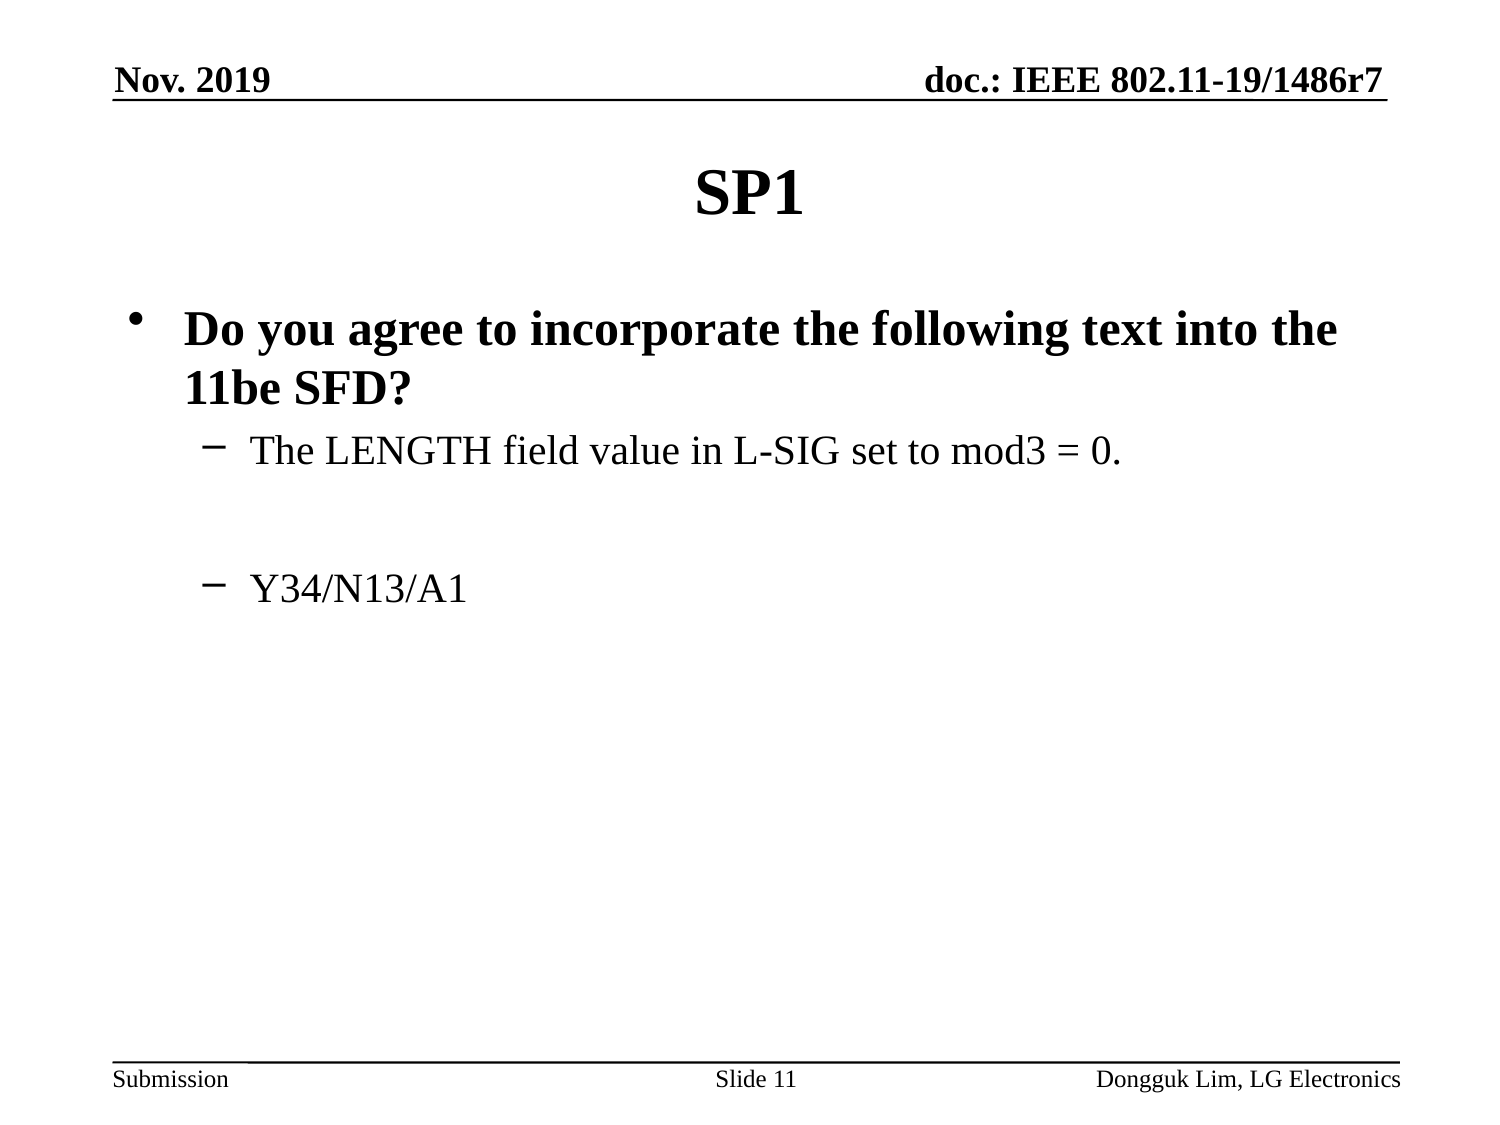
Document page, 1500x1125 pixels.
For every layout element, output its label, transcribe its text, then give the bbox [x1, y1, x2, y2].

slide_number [114, 54, 273, 101]
title SP1 [112, 112, 1388, 263]
slide_number Slide 11 [712, 1061, 800, 1093]
footer Dongguk Lim, LG Electronics [1092, 1061, 1402, 1093]
list Do you agree to incorporate the following text into the 11be SFD? The LENGTH field value in L-SIG set to mod3 = 0. Y34/N13/A1 [112, 287, 1388, 1000]
